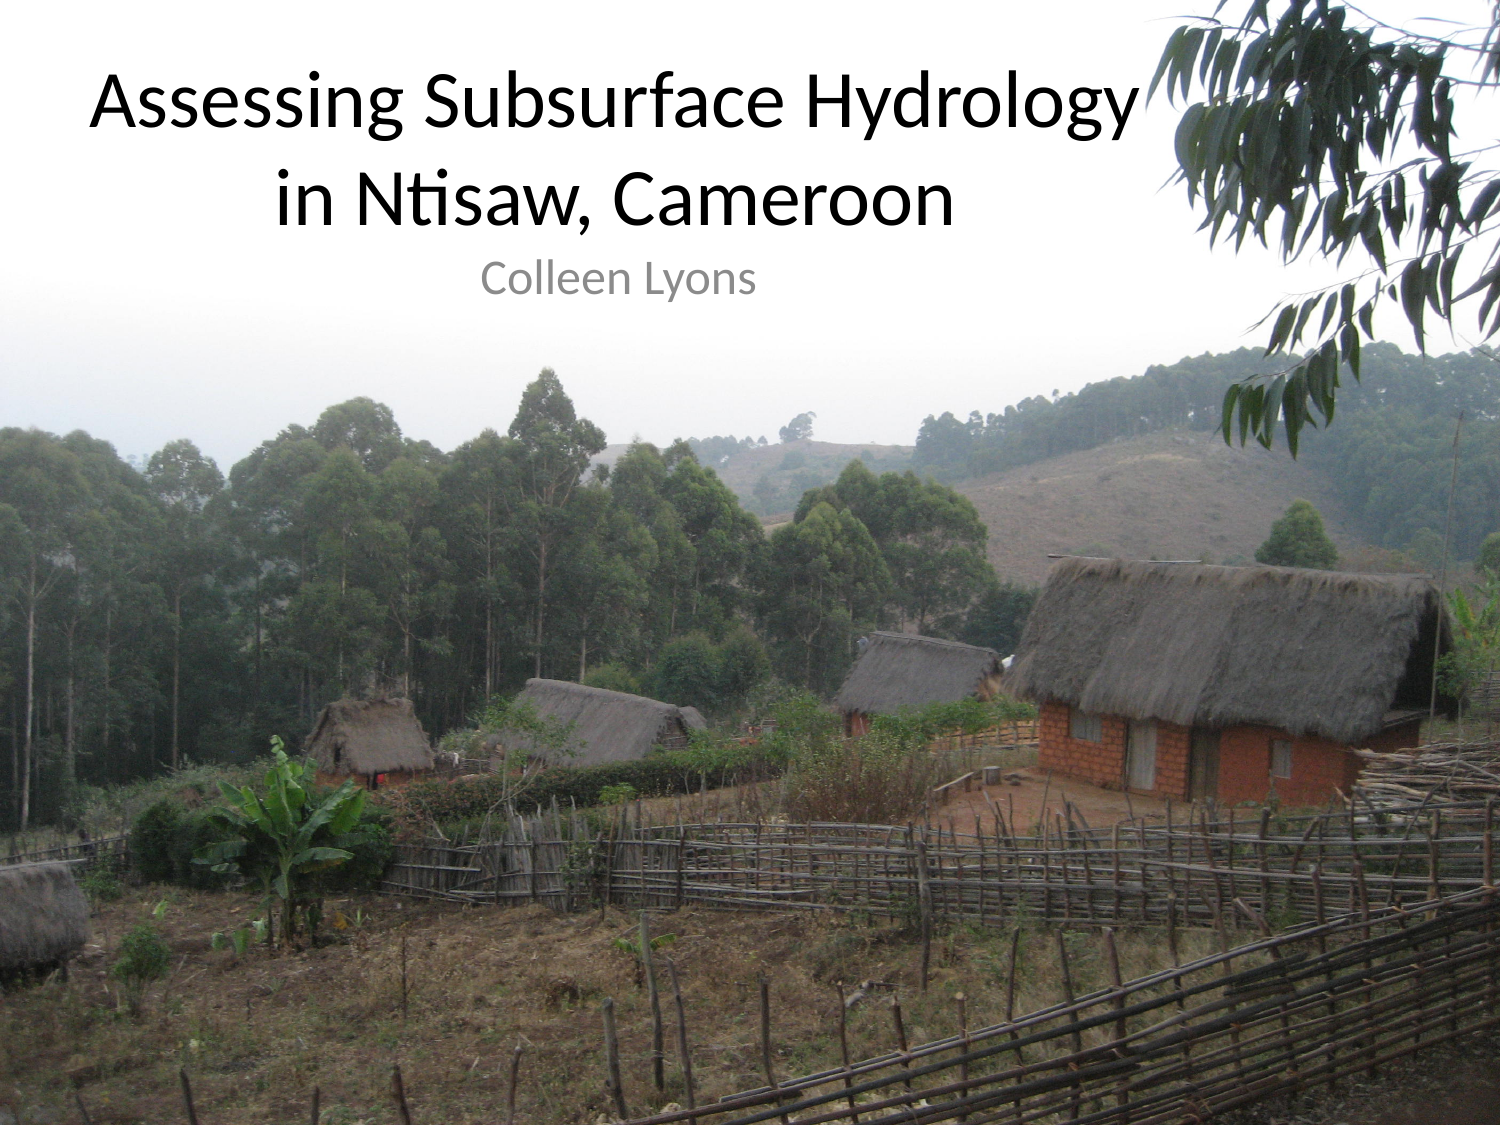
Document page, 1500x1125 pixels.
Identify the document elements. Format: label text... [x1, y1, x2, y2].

title Assessing Subsurface Hydrology in Ntisaw, Cameroon [0, 37, 1250, 250]
subtitle Colleen Lyons [0, 237, 1238, 325]
picture [0, 0, 1500, 1125]
